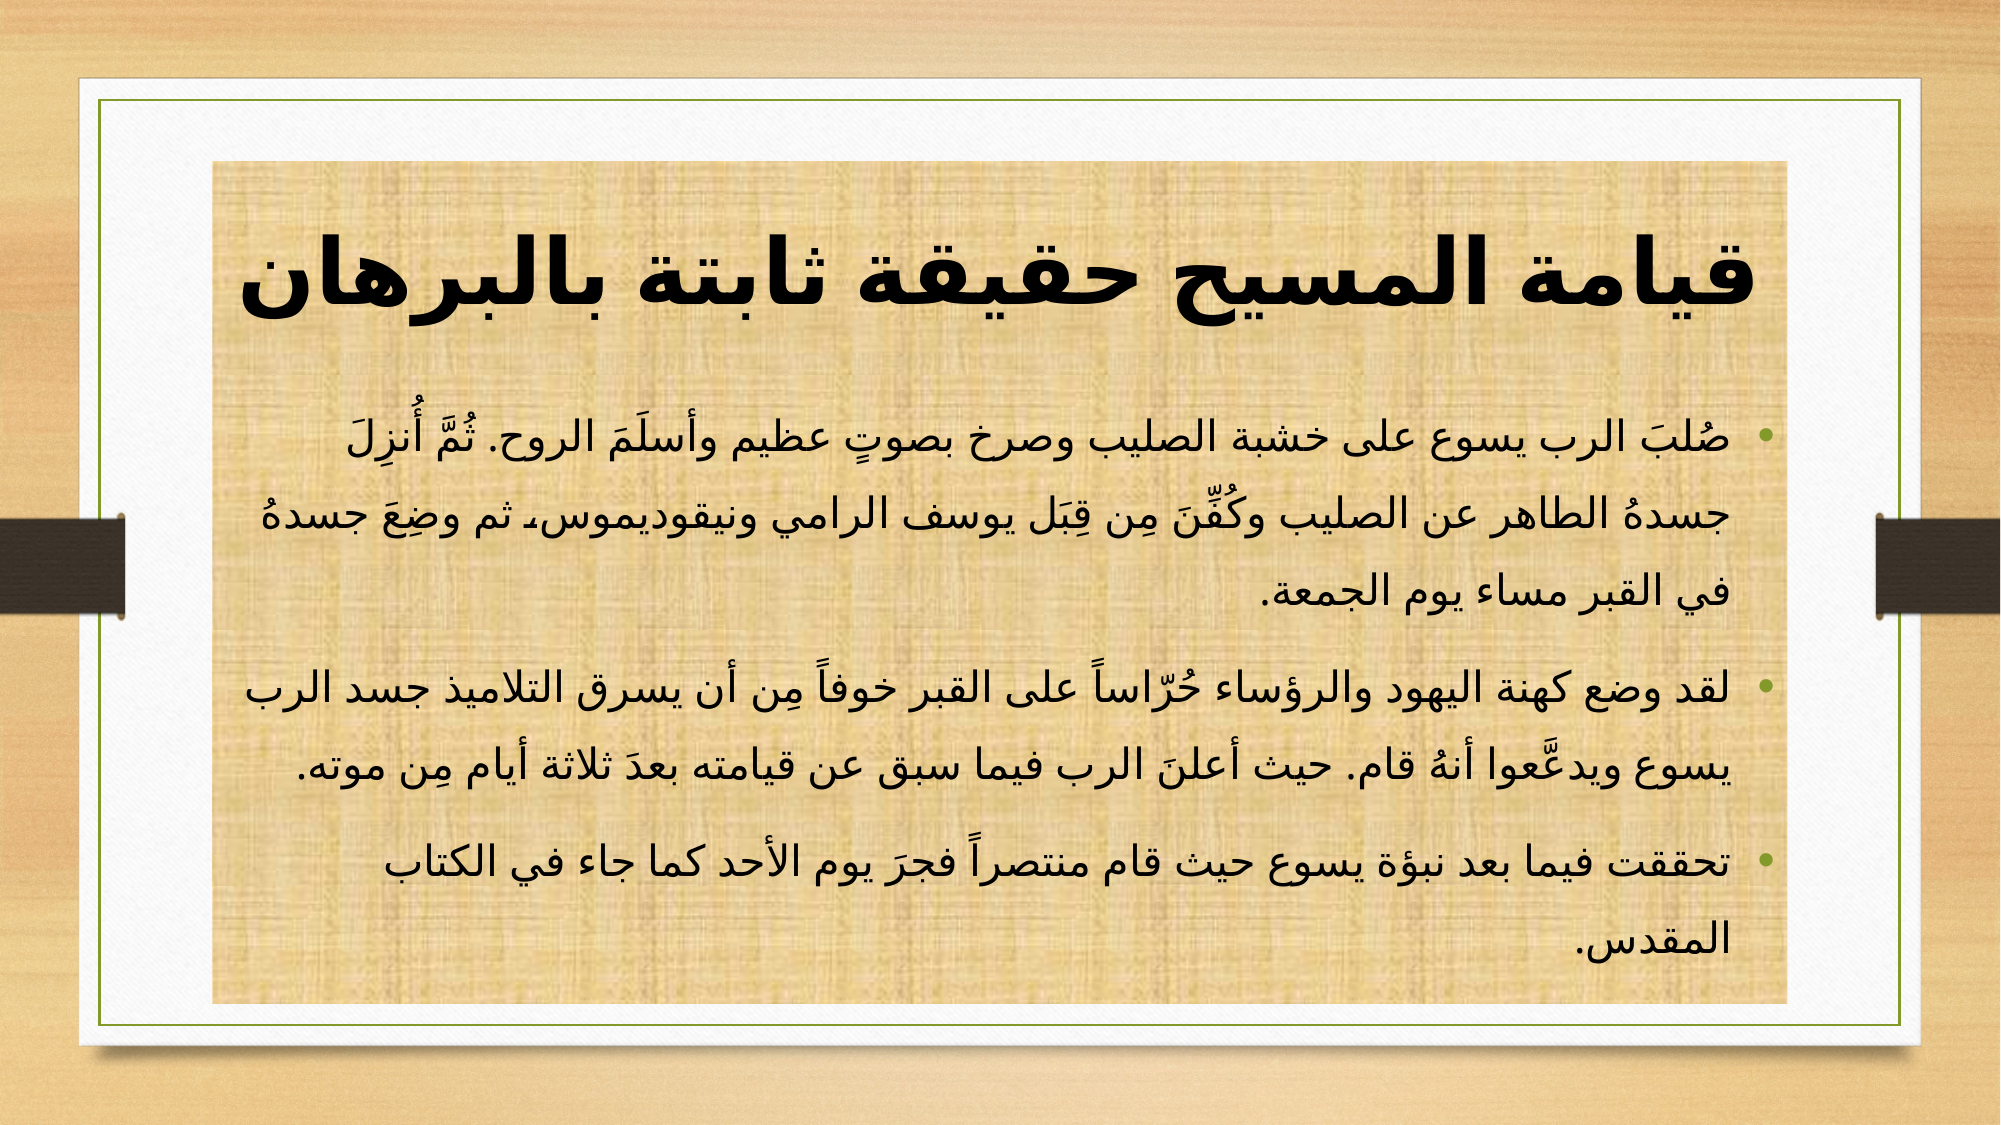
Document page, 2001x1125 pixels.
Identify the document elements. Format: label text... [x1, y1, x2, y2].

picture [0, 0, 2001, 1125]
title قيامة المسيح حقيقة ثابتة بالبرهان [212, 161, 1788, 375]
list صُلبَ الرب يسوع على خشبة الصليب وصرخ بصوتٍ عظيم وأسلَمَ الروح. ثُمَّ أُنزِلَ جسدهُ الطاهر عن الصليب وكُفِّنَ مِن قِبَل يوسف الرامي ونيقوديموس، ثم وضِعَ جسدهُ في القبر مساء يوم الجمعة. لقد وضع كهنة اليهود والرؤساء حُرّاساً على القبر خوفاً مِن أن يسرق التلاميذ جسد الرب يسوع ويدعَّعوا أنهُ قام. حيث أعلنَ الرب فيما سبق عن قيامته بعدَ ثلاثة أيام مِن موته. تحققت فيما بعد نبؤة يسوع حيث قام منتصراً فجرَ يوم الأحد كما جاء في الكتاب المقدس. [212, 375, 1788, 1004]
